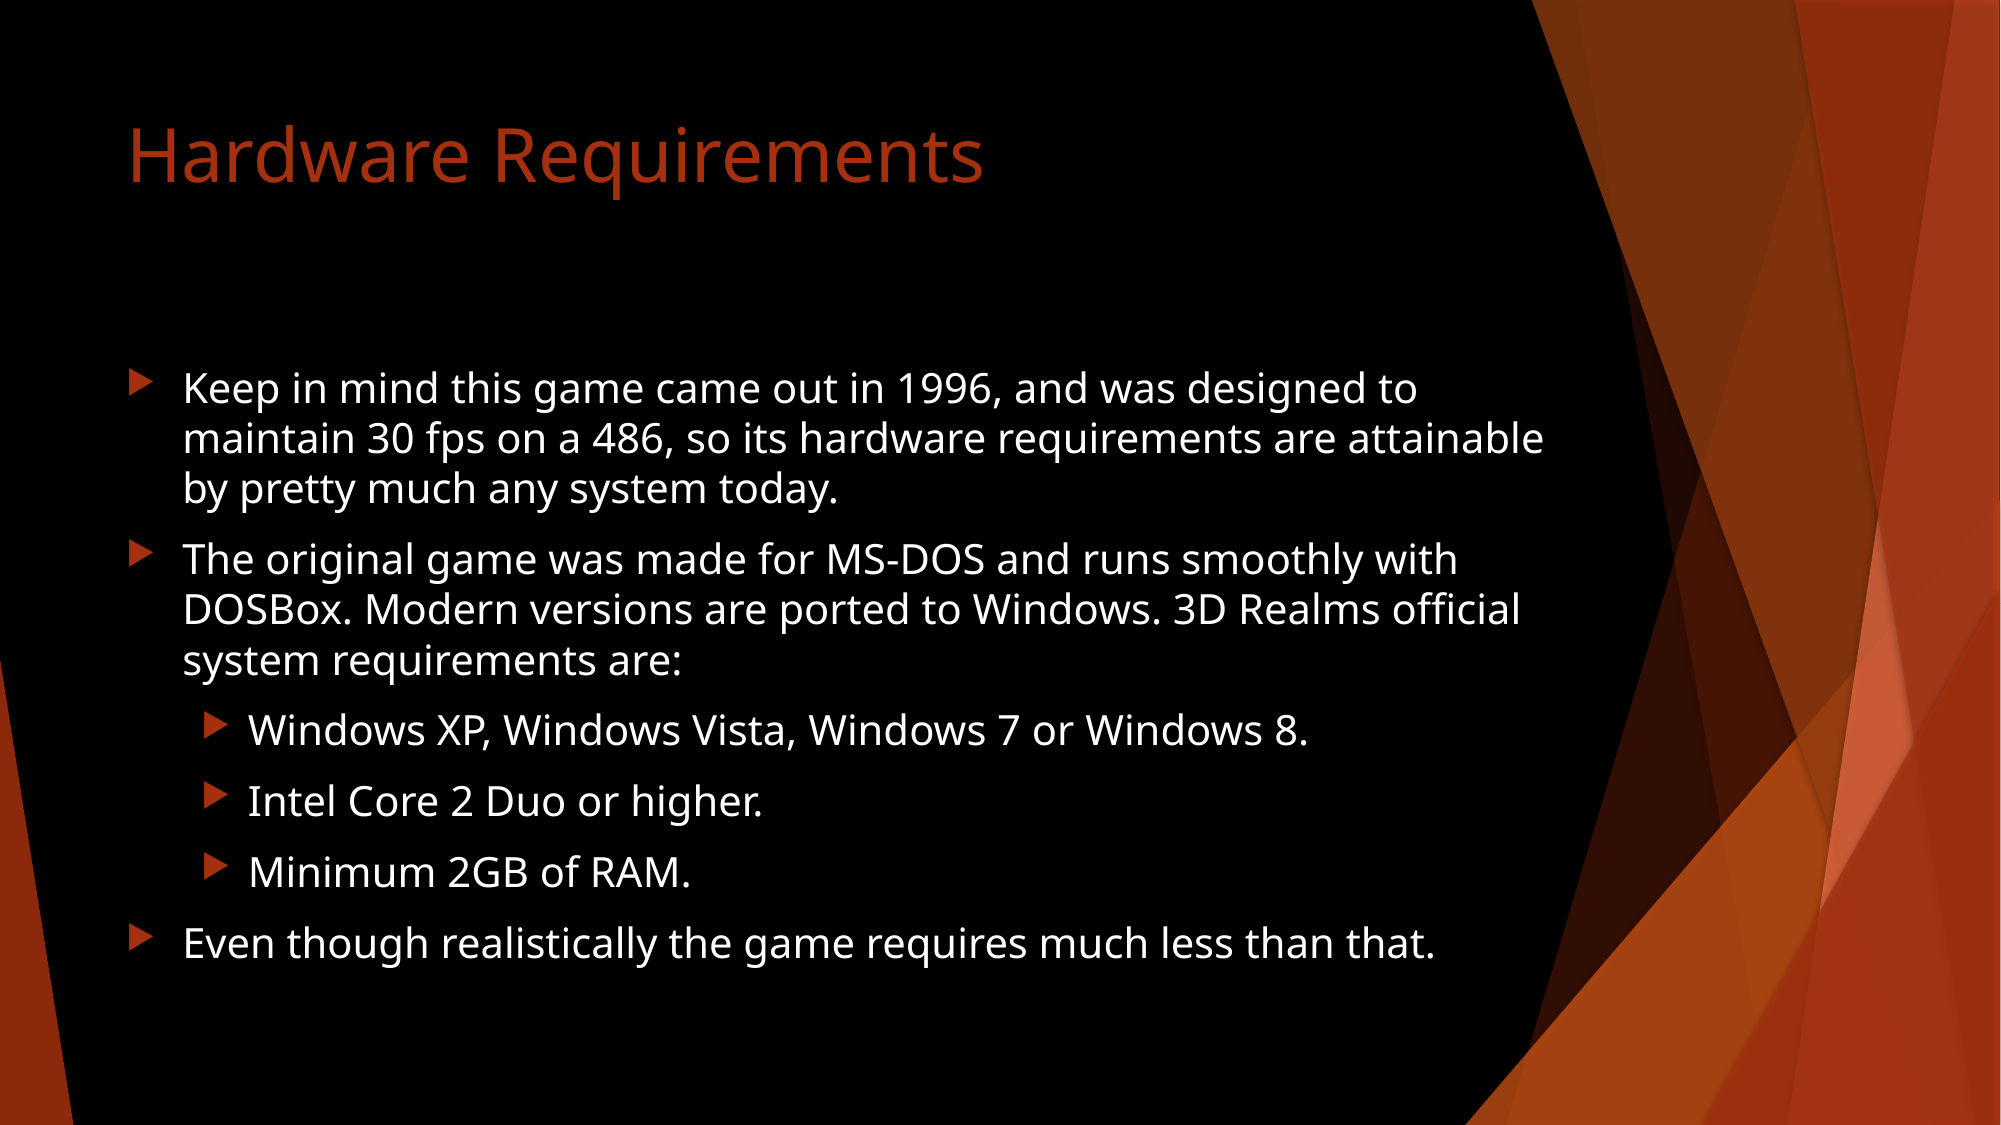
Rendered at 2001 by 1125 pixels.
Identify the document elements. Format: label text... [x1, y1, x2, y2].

title Hardware Requirements [111, 99, 1522, 317]
list Keep in mind this game came out in 1996, and was designed to maintain 30 fps on a 486, so its hardware requirements are attainable by pretty much any system today. The original game was made for MS-DOS and runs smoothly with DOSBox. Modern versions are ported to Windows. 3D Realms official system requirements are: Windows XP, Windows Vista, Windows 7 or Windows 8. Intel Core 2 Duo or higher. Minimum 2GB of RAM. Even though realistically the game requires much less than that. [111, 354, 1609, 1125]
